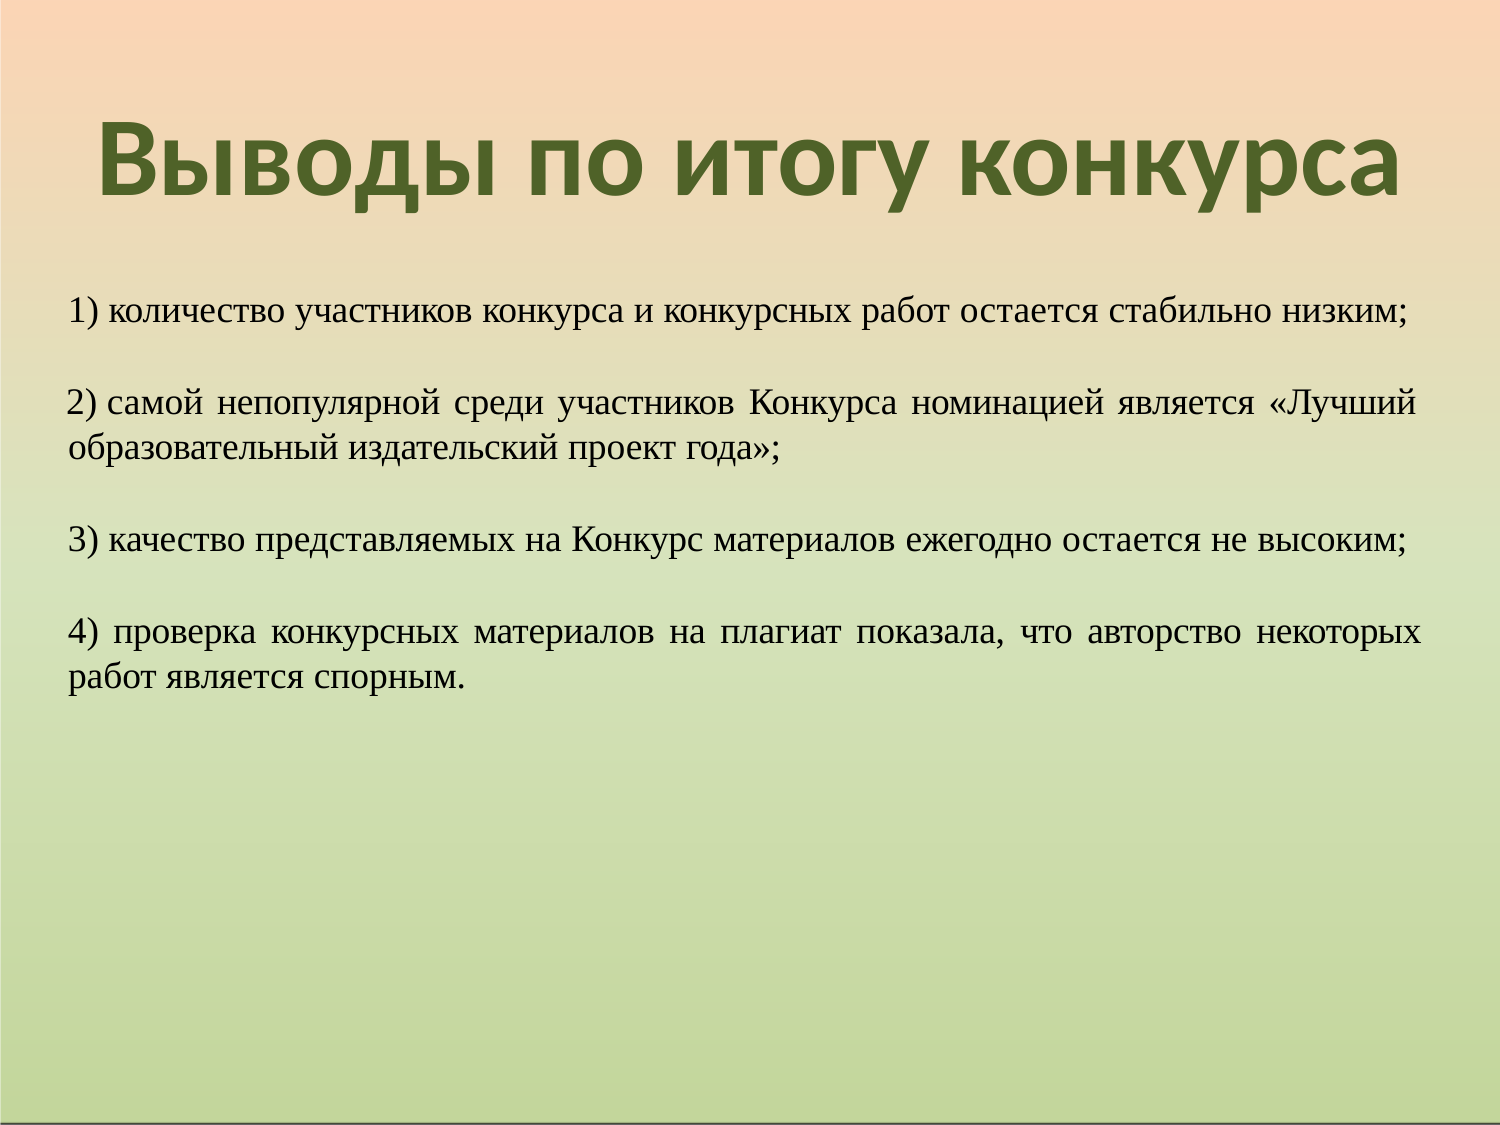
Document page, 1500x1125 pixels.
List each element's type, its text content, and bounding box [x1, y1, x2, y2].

picture [0, 0, 1500, 1125]
text_box количество участников конкурса и конкурсных работ остается стабильно низким; самой непопулярной среди участников Конкурса номинацией является «Лучший образовательный издательский проект года»; качество представляемых на Конкурс материалов ежегодно остается не высоким; проверка конкурсных материалов на плагиат показала, что авторство некоторых работ является спорным. [65, 283, 1435, 697]
text_box Выводы по итогу конкурса [81, 74, 1420, 225]
